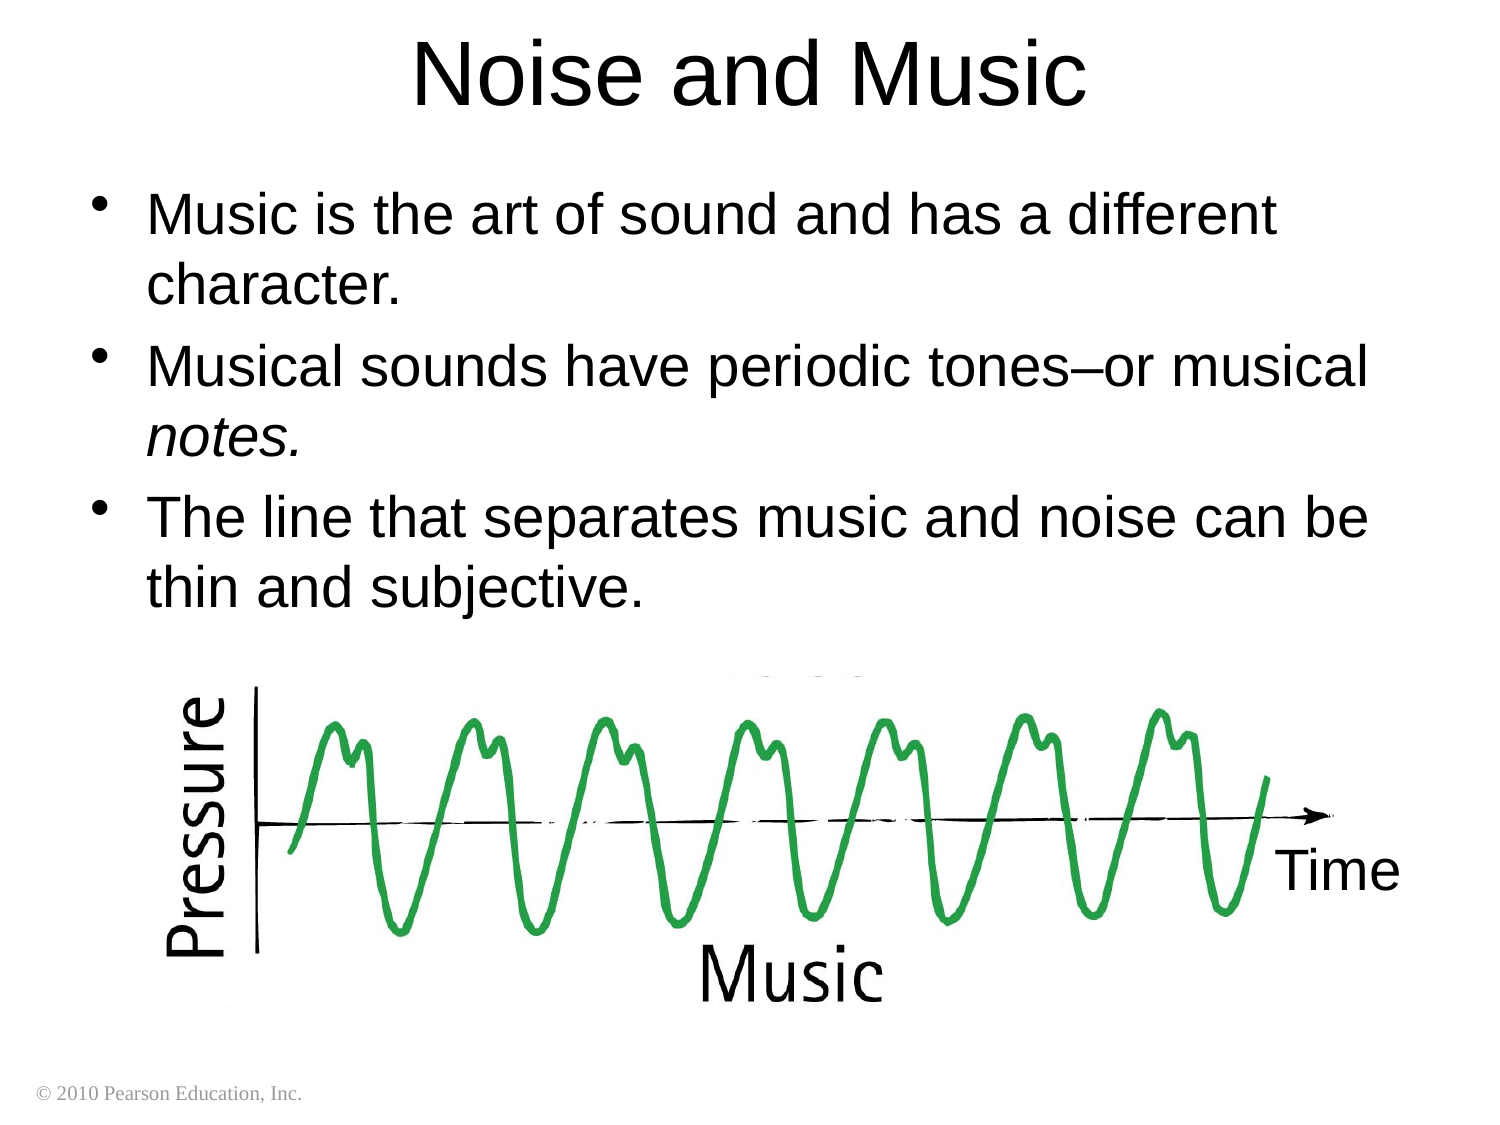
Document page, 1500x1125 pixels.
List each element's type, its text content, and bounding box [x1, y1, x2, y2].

list Music is the art of sound and has a different character. Musical sounds have periodic tones–or musical notes. The line that separates music and noise can be thin and subjective. [75, 168, 1425, 912]
text_box Time [1344, 824, 1418, 910]
title Noise and Music [75, 0, 1425, 138]
picture [161, 675, 1339, 1008]
